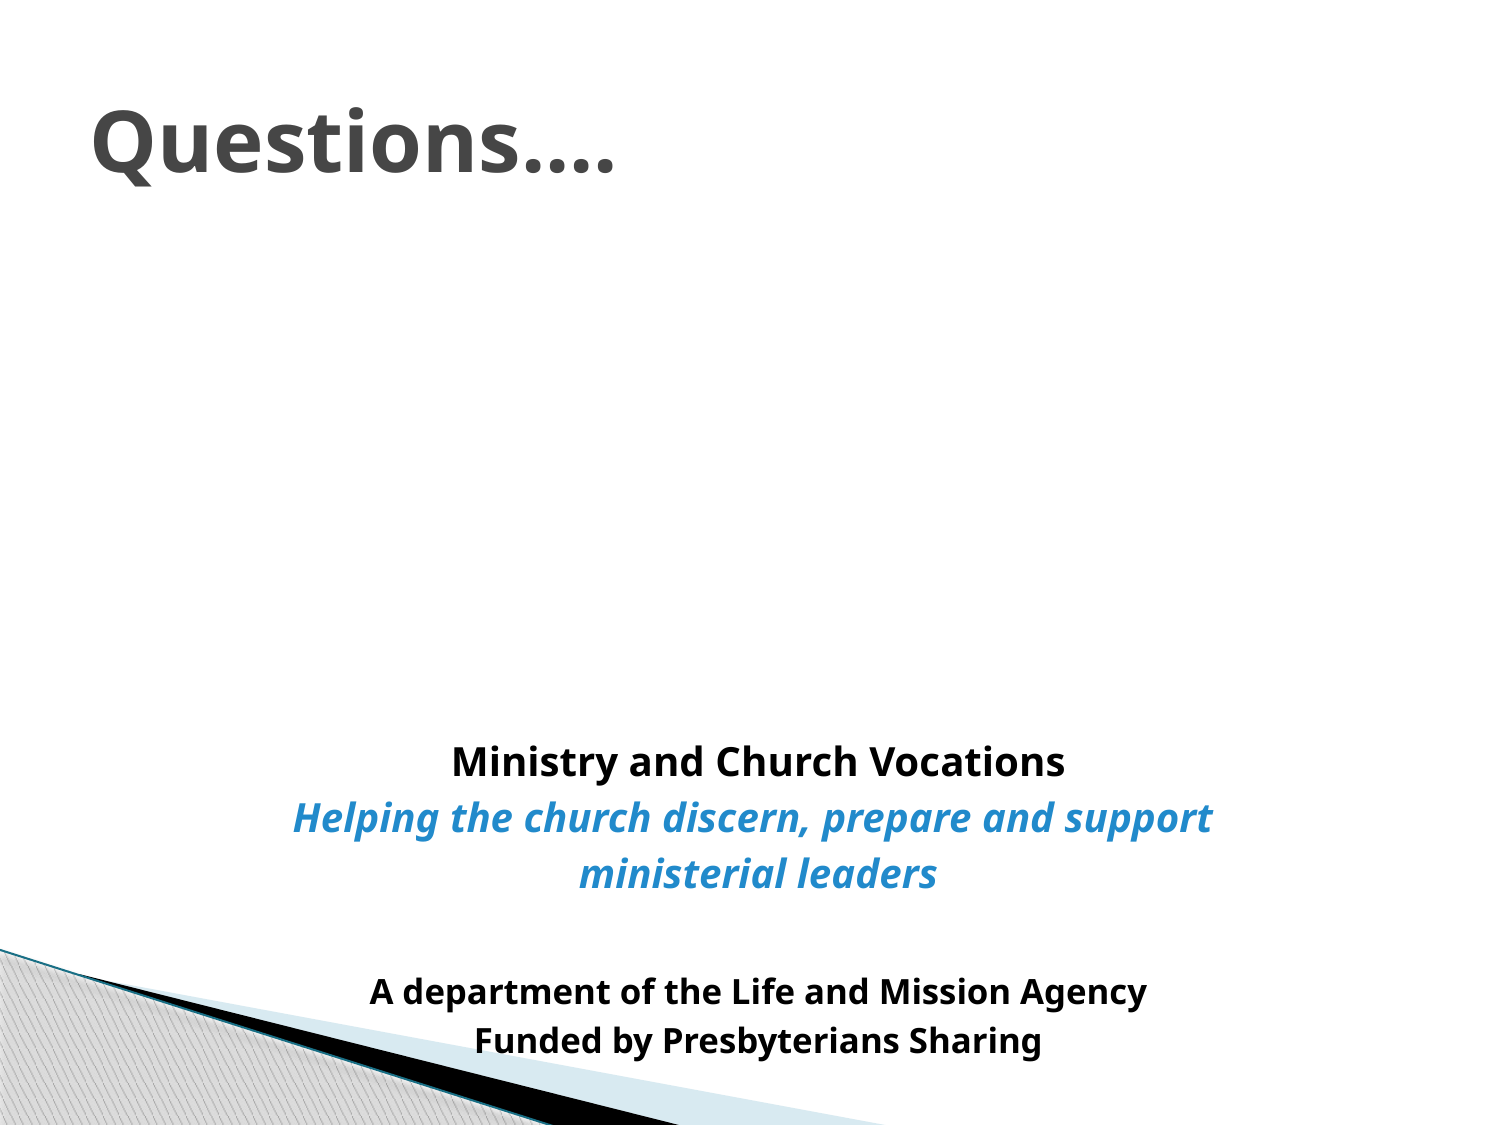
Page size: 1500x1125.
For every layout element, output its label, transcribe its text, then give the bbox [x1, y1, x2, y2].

title Questions.... [75, 45, 1425, 233]
list Ministry and Church Vocations Helping the church discern, prepare and support ministerial leaders A department of the Life and Mission Agency Funded by Presbyterians Sharing [75, 262, 1425, 1075]
